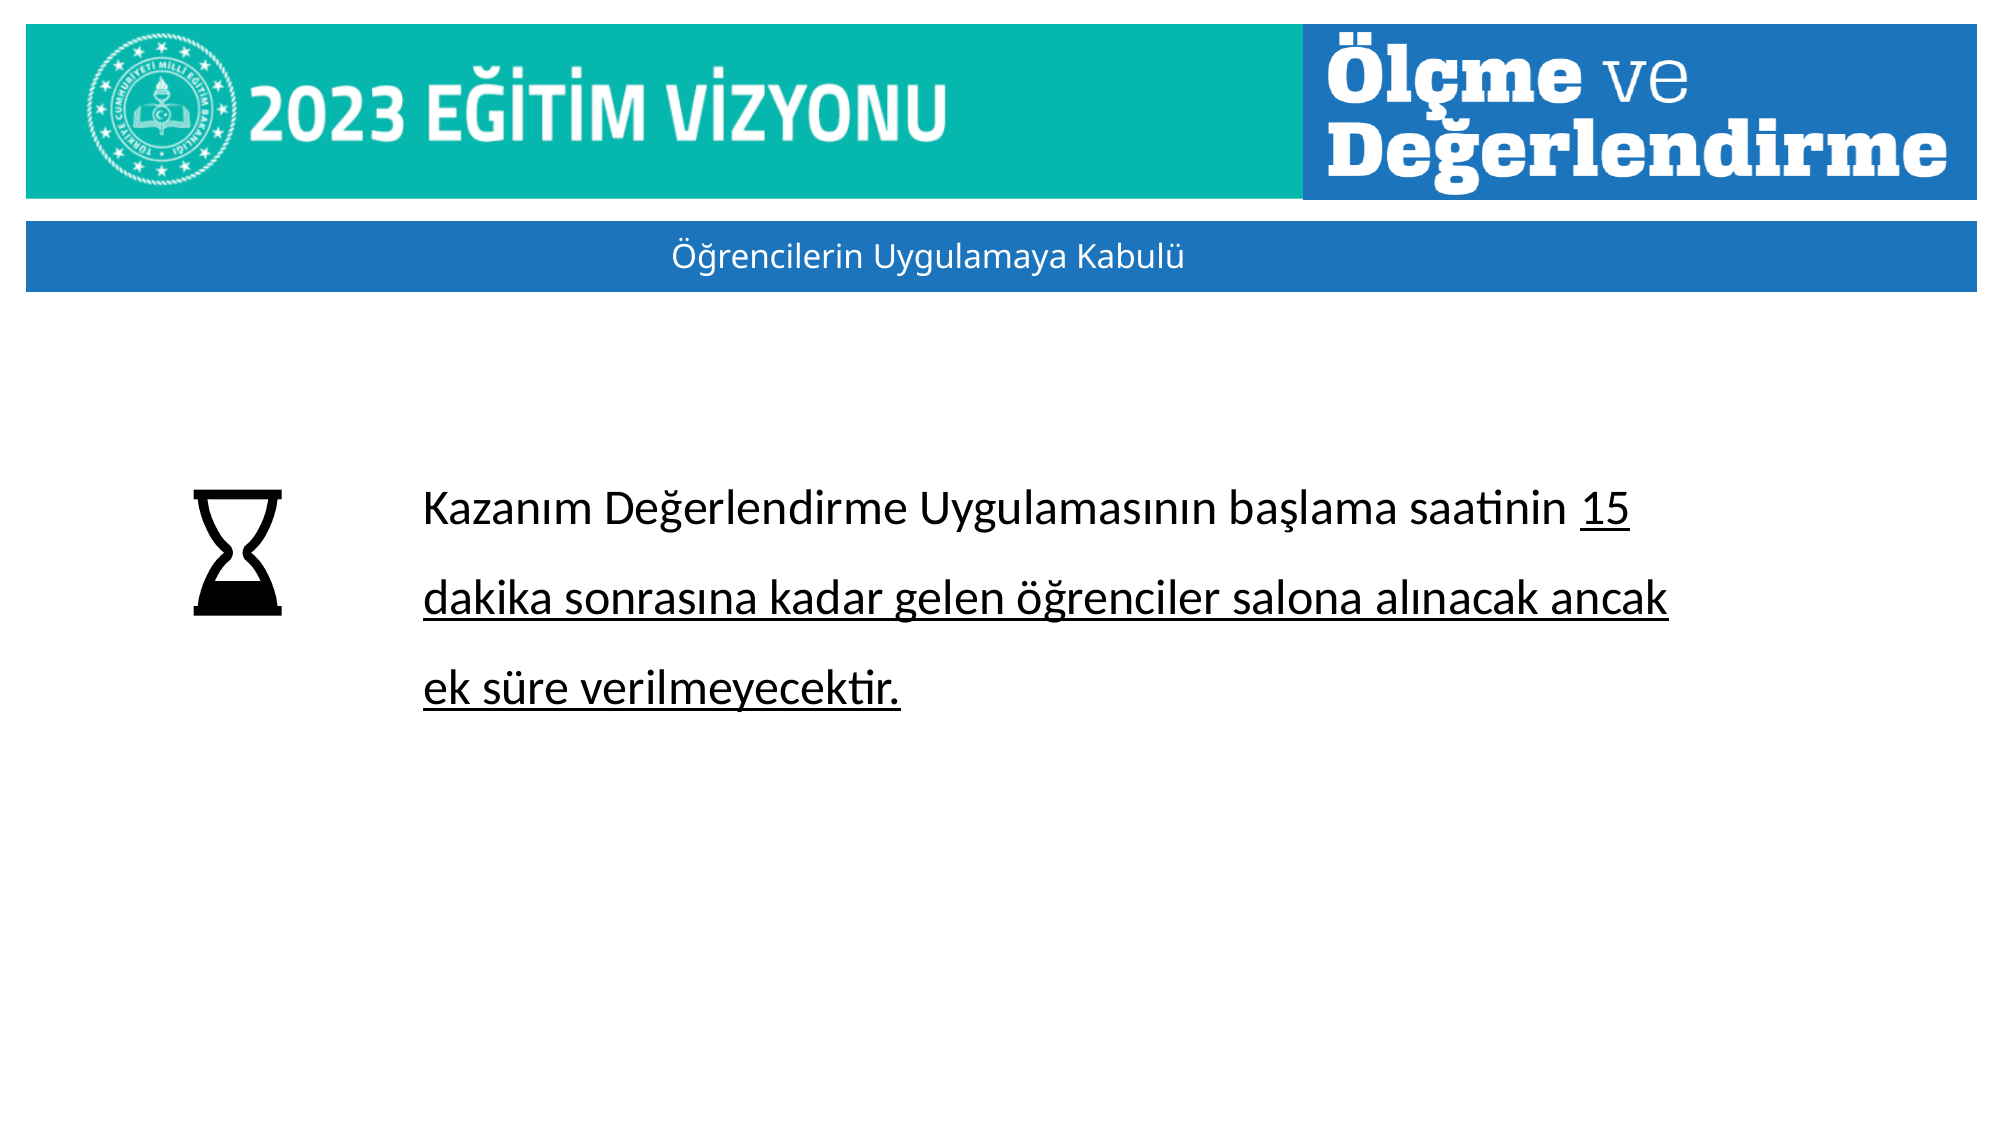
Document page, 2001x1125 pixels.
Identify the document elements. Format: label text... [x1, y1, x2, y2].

picture [26, 221, 1977, 293]
picture [162, 477, 313, 628]
picture [26, 24, 1977, 200]
text_box Kazanım Değerlendirme Uygulamasının başlama saatinin 15 dakika sonrasına kadar gelen öğrenciler salona alınacak ancak ek süre verilmeyecektir. [408, 436, 1740, 722]
